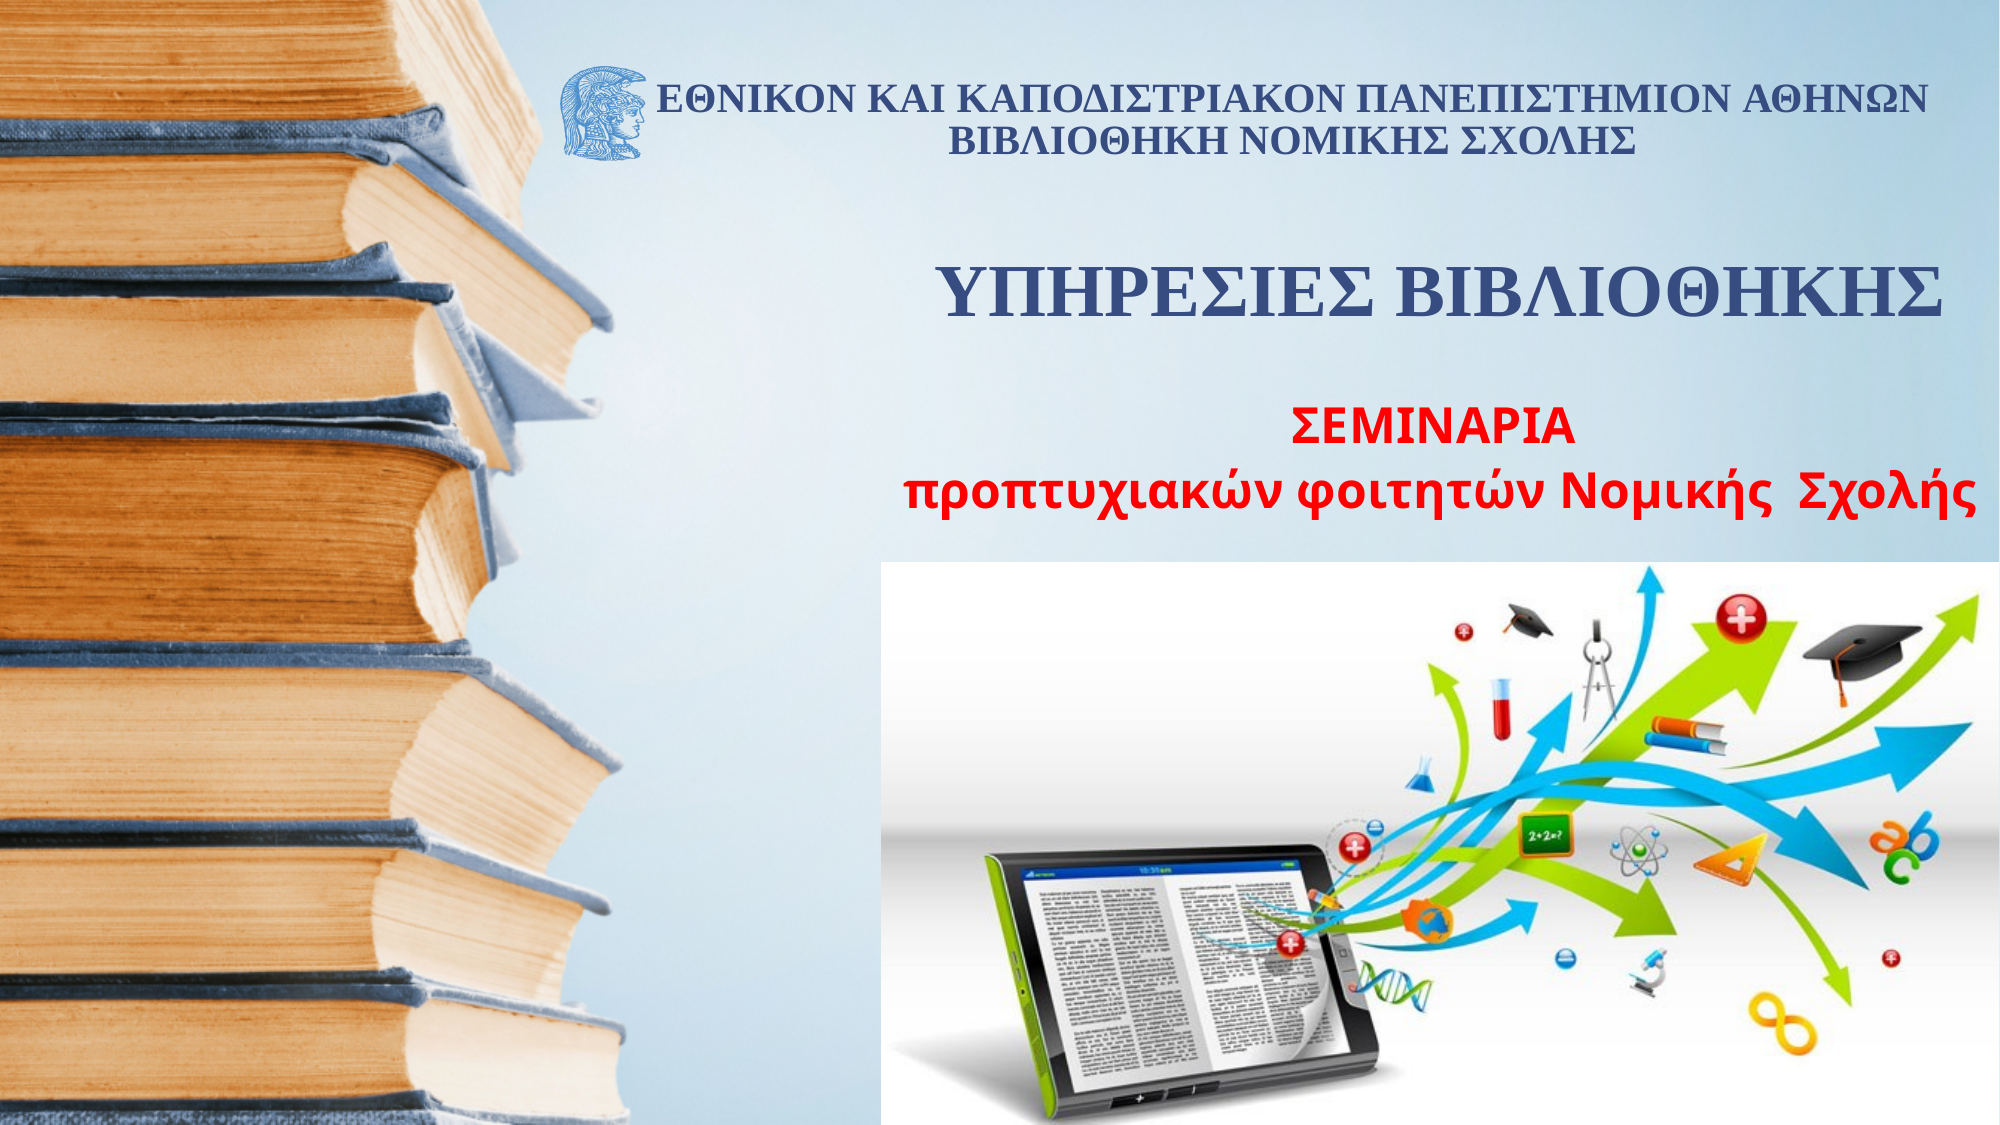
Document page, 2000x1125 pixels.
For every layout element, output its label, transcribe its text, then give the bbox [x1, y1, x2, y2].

subtitle ΥΠΗΡΕΣΙΕΣ ΒΙΒΛΙΟΘΗΚΗΣ ΣΕΜΙΝΑΡΙΑ προπτυχιακών φοιτητών Νομικής Σχολής [881, 243, 2000, 562]
picture [559, 66, 646, 161]
picture [0, 0, 2000, 1125]
text_box [25, 0, 334, 208]
title ΕΘΝΙΚΟΝ ΚΑΙ ΚΑΠΟΔΙΣΤΡΙΑΚΟΝ ΠΑΝΕΠΙΣΤΗΜΙΟΝ ΑΘΗΝΩΝ ΒΙΒΛΙΟΘΗΚΗ ΝΟΜΙΚΗΣ ΣΧΟΛΗΣ [539, 7, 2000, 173]
